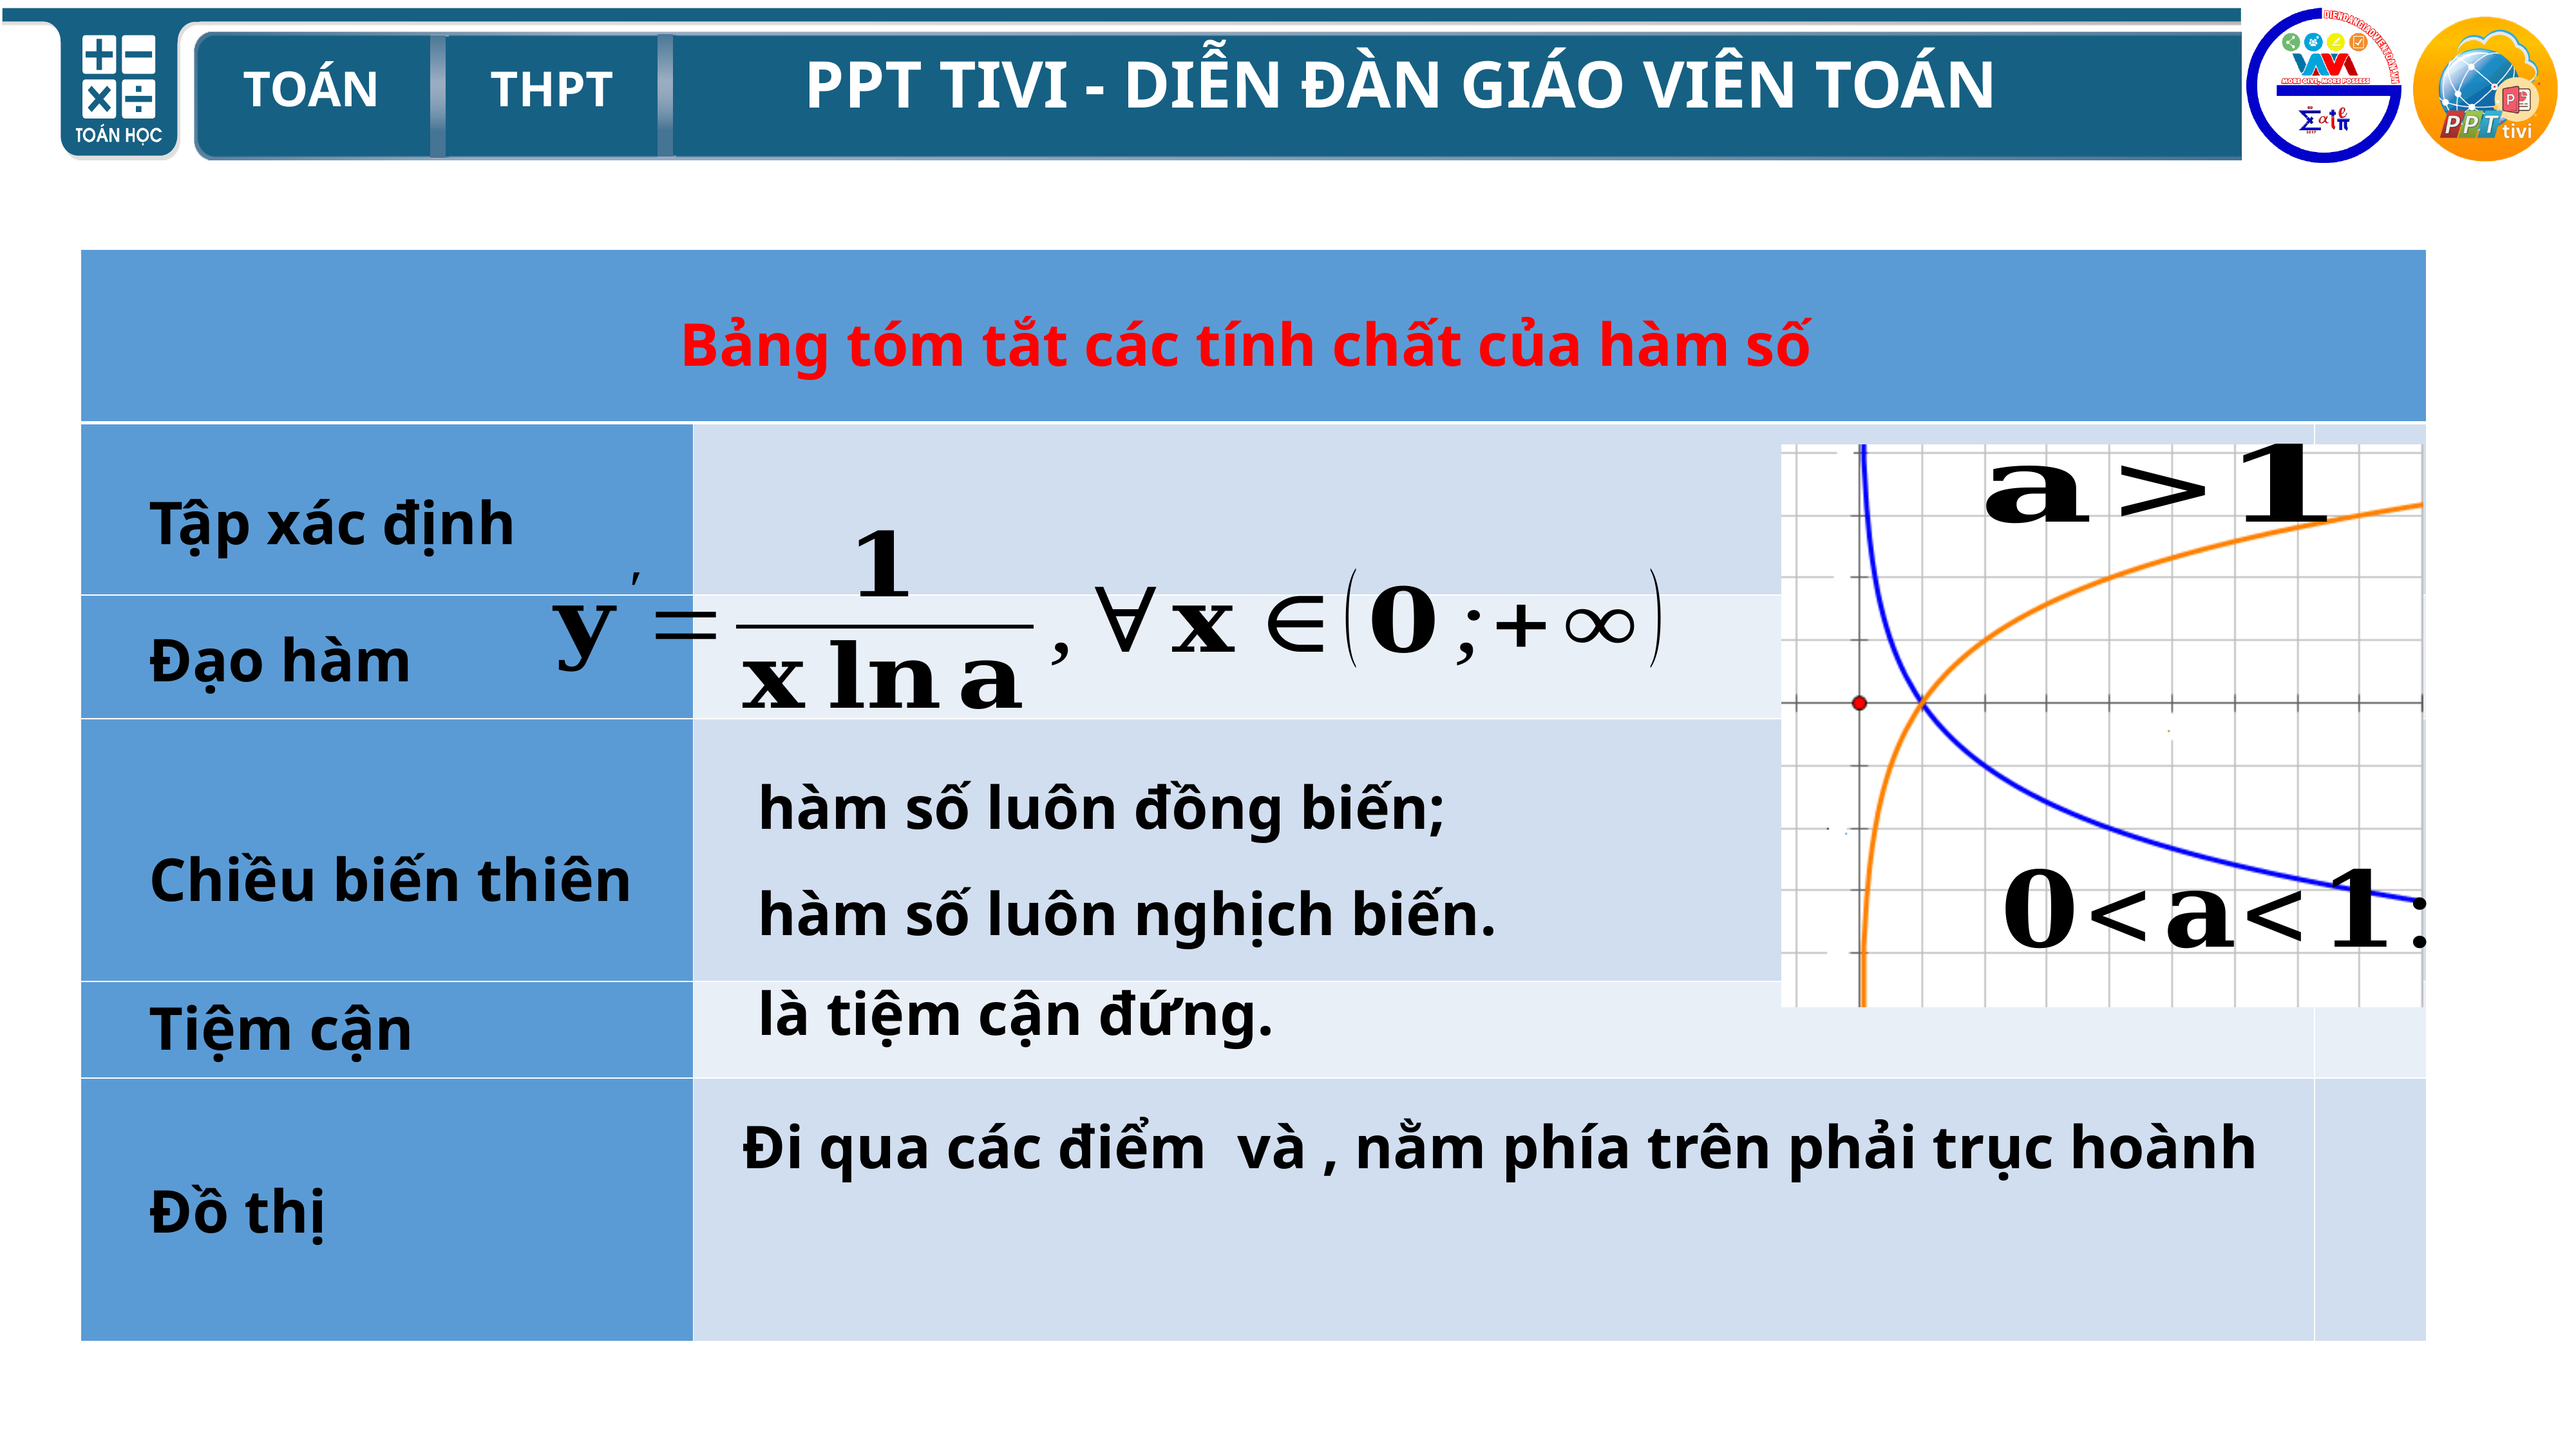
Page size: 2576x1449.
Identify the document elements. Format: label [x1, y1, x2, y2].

picture [2412, 16, 2558, 162]
picture [2, 22, 2242, 160]
text_box [1781, 430, 2439, 1007]
picture [2246, 8, 2401, 163]
